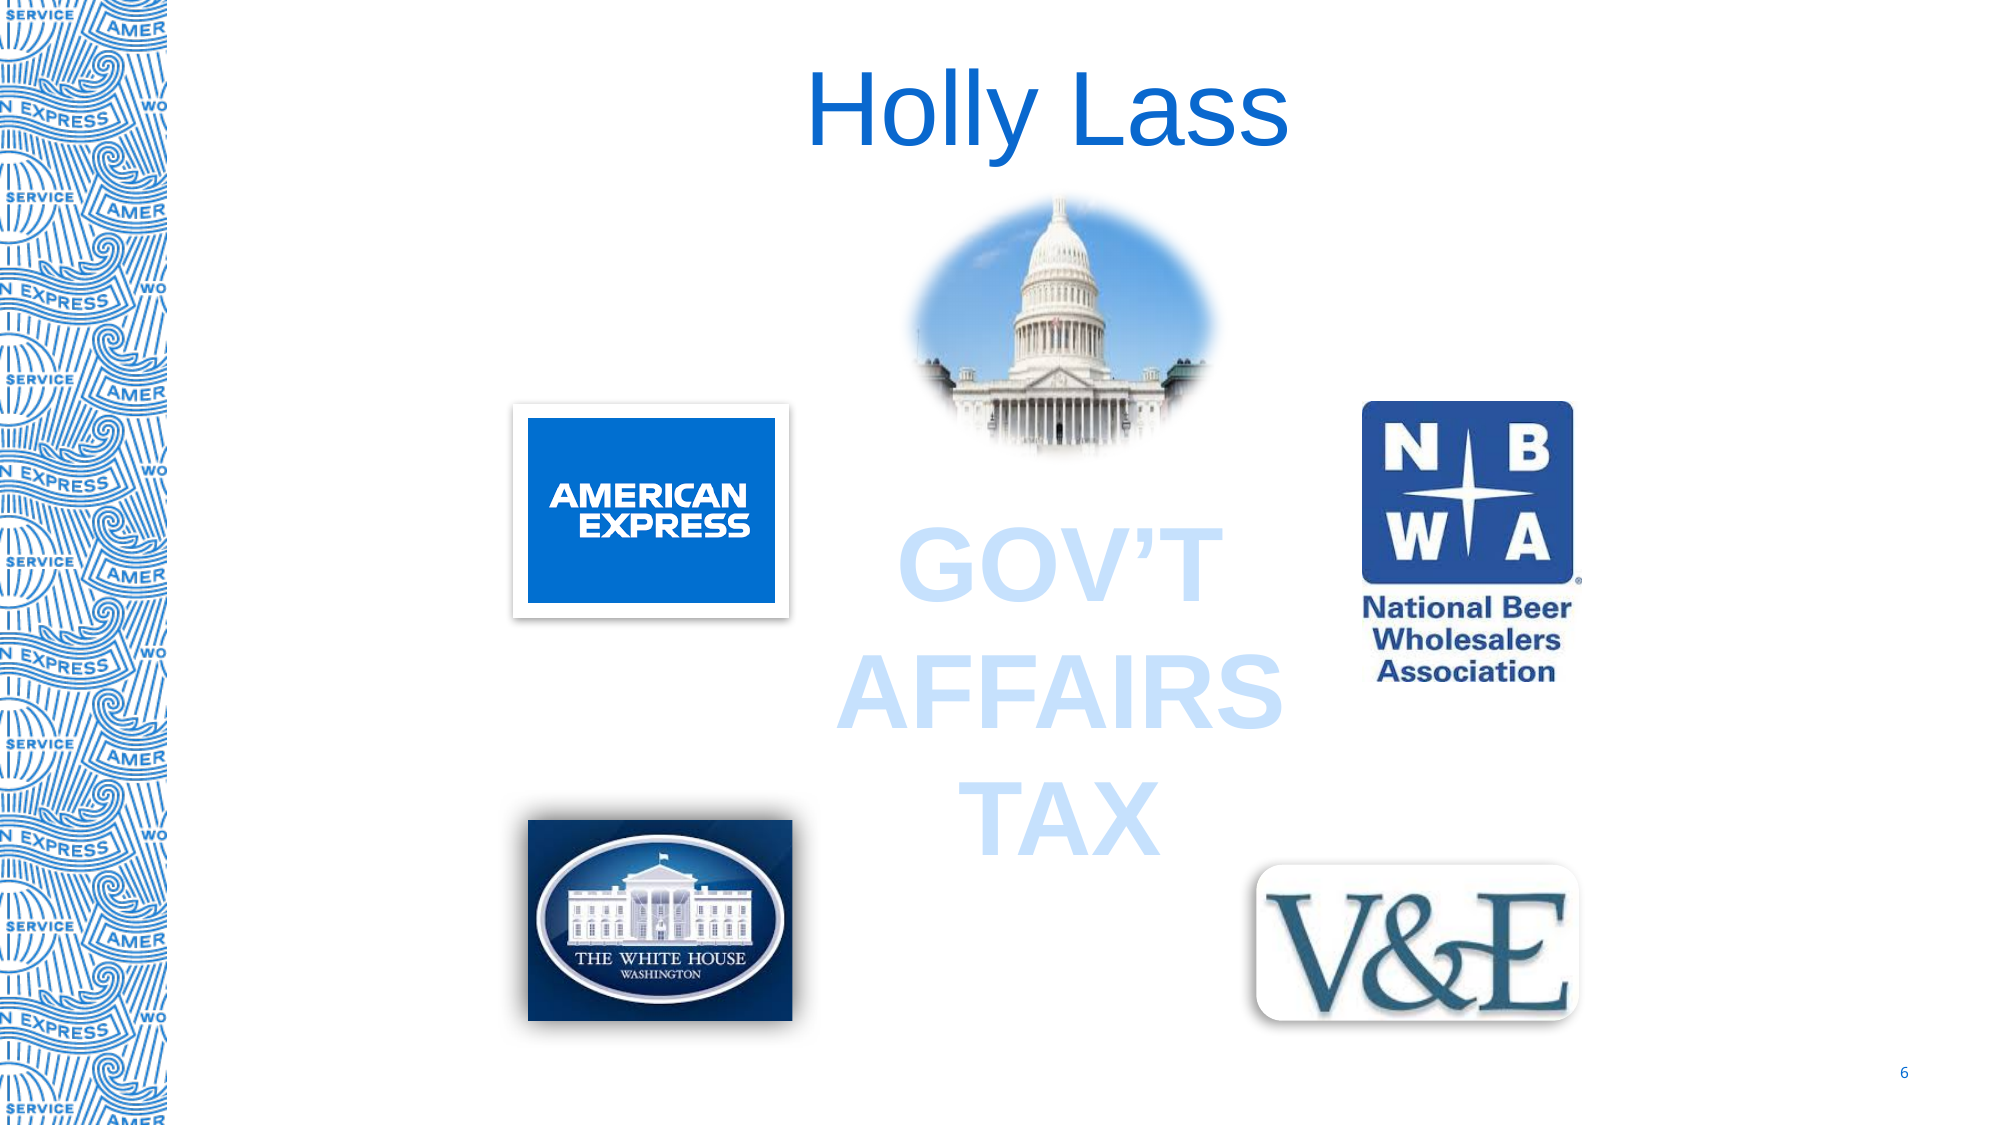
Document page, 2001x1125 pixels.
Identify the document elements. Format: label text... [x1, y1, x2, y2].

picture [894, 185, 1231, 468]
text_box GOV’T AFFAIRS TAX [669, 489, 1452, 884]
picture [527, 819, 793, 1021]
picture [1256, 864, 1580, 1021]
text_box Holly Lass [669, 32, 1427, 174]
list [463, 202, 1620, 1076]
slide_number 6 [1751, 1048, 1924, 1099]
picture [1361, 401, 1582, 682]
picture [527, 418, 775, 604]
